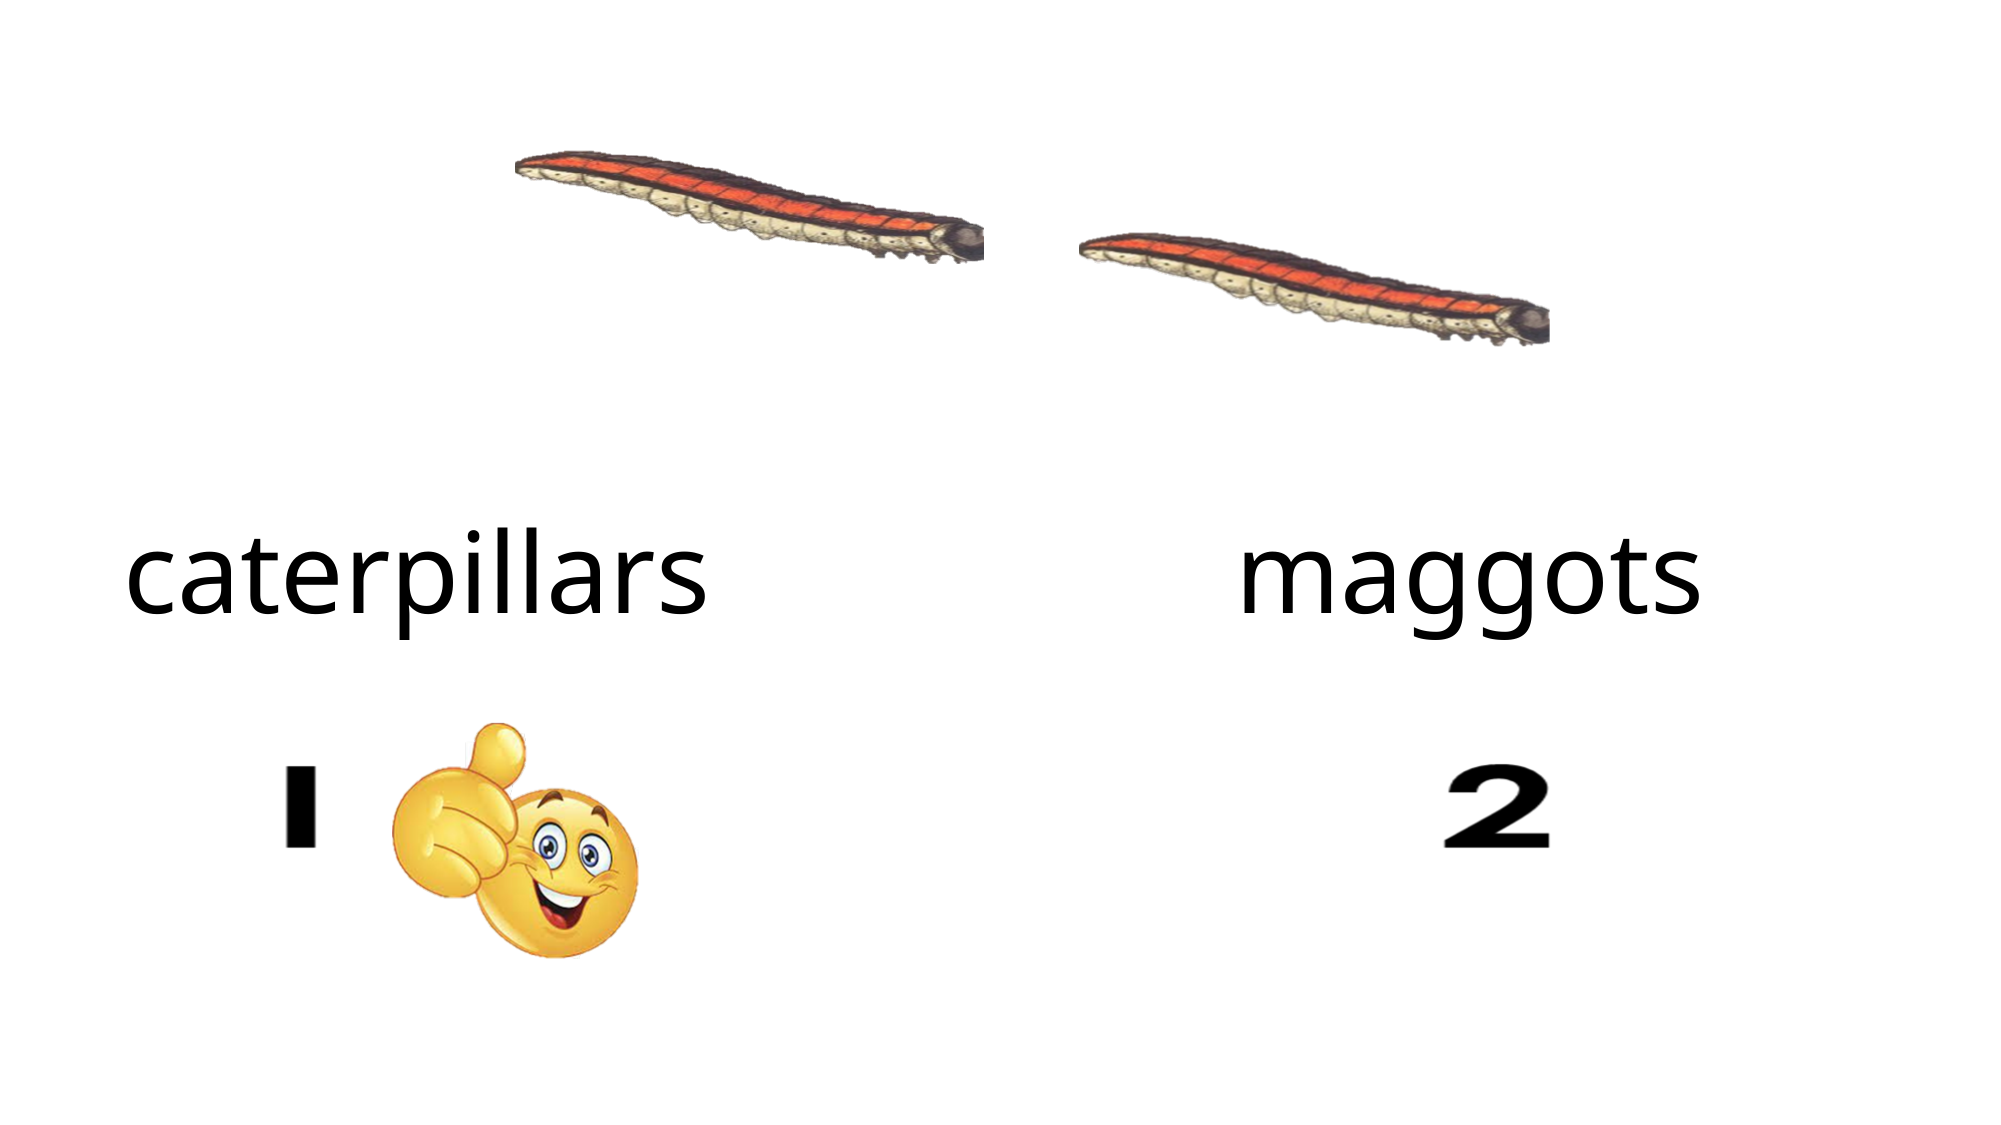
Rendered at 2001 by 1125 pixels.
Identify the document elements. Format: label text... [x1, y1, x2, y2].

picture [145, 701, 1585, 959]
picture [1079, 217, 1565, 347]
text_box caterpillars maggots [108, 493, 2000, 644]
picture [515, 134, 1000, 264]
